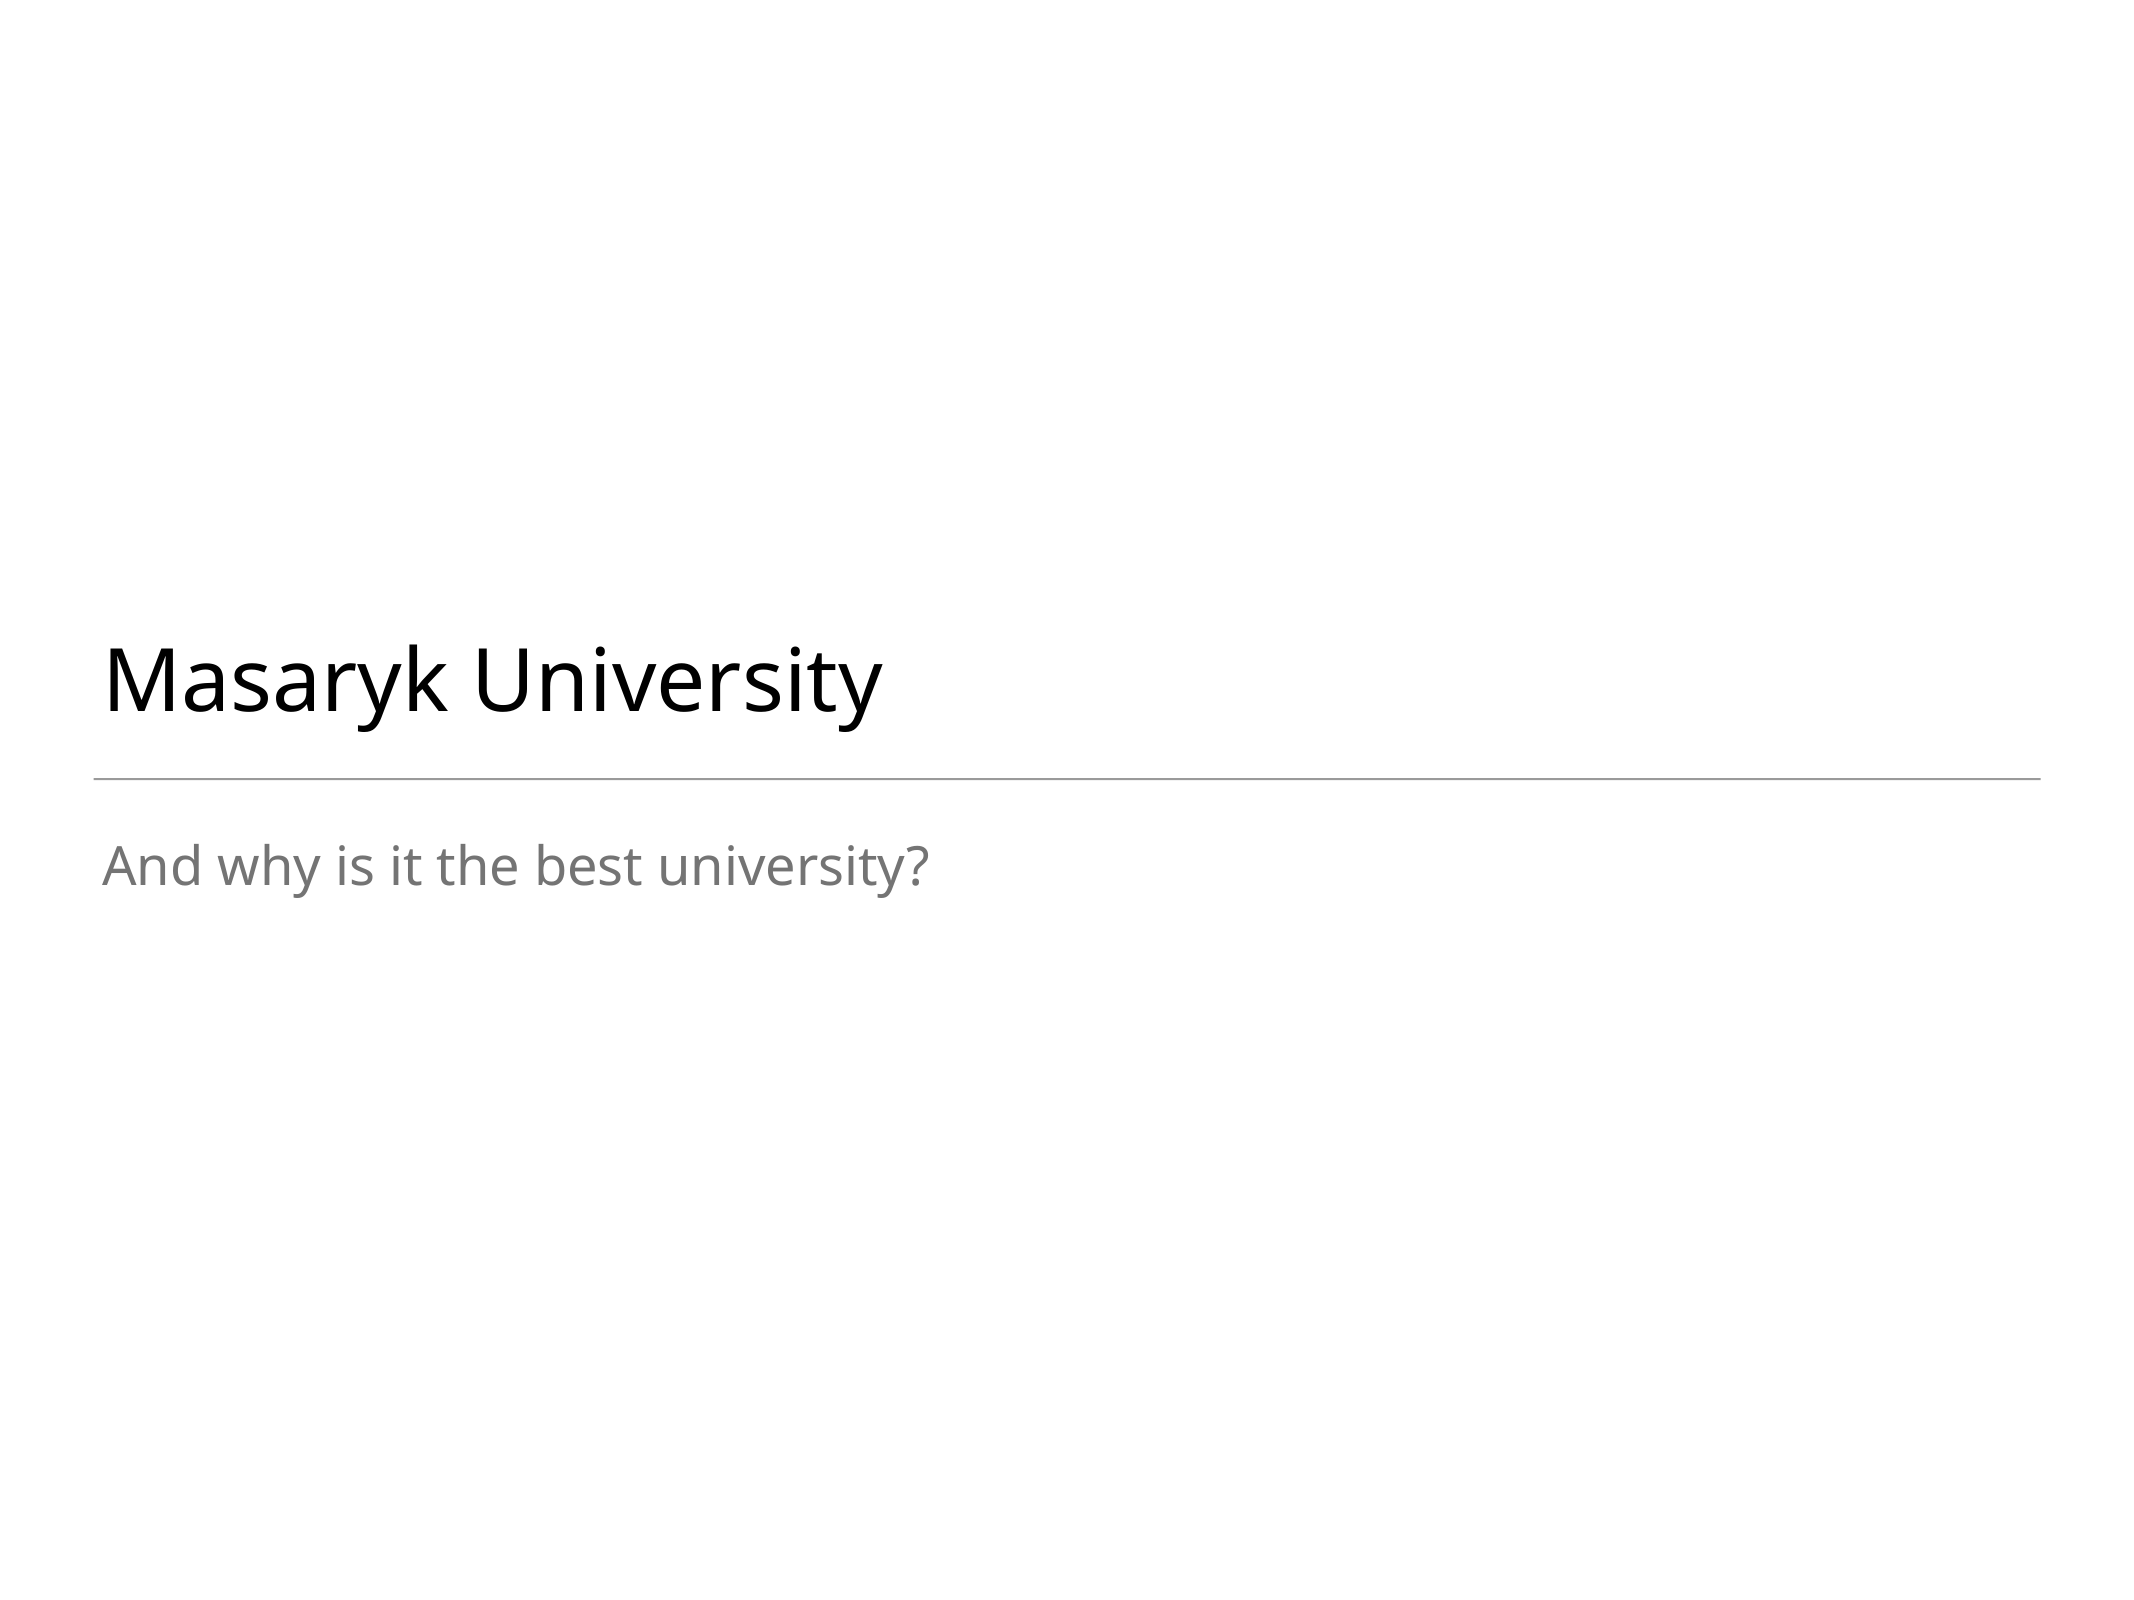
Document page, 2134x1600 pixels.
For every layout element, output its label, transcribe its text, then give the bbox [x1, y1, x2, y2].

subtitle And why is it the best university? [93, 822, 2041, 991]
title Masaryk University [93, 216, 2041, 738]
